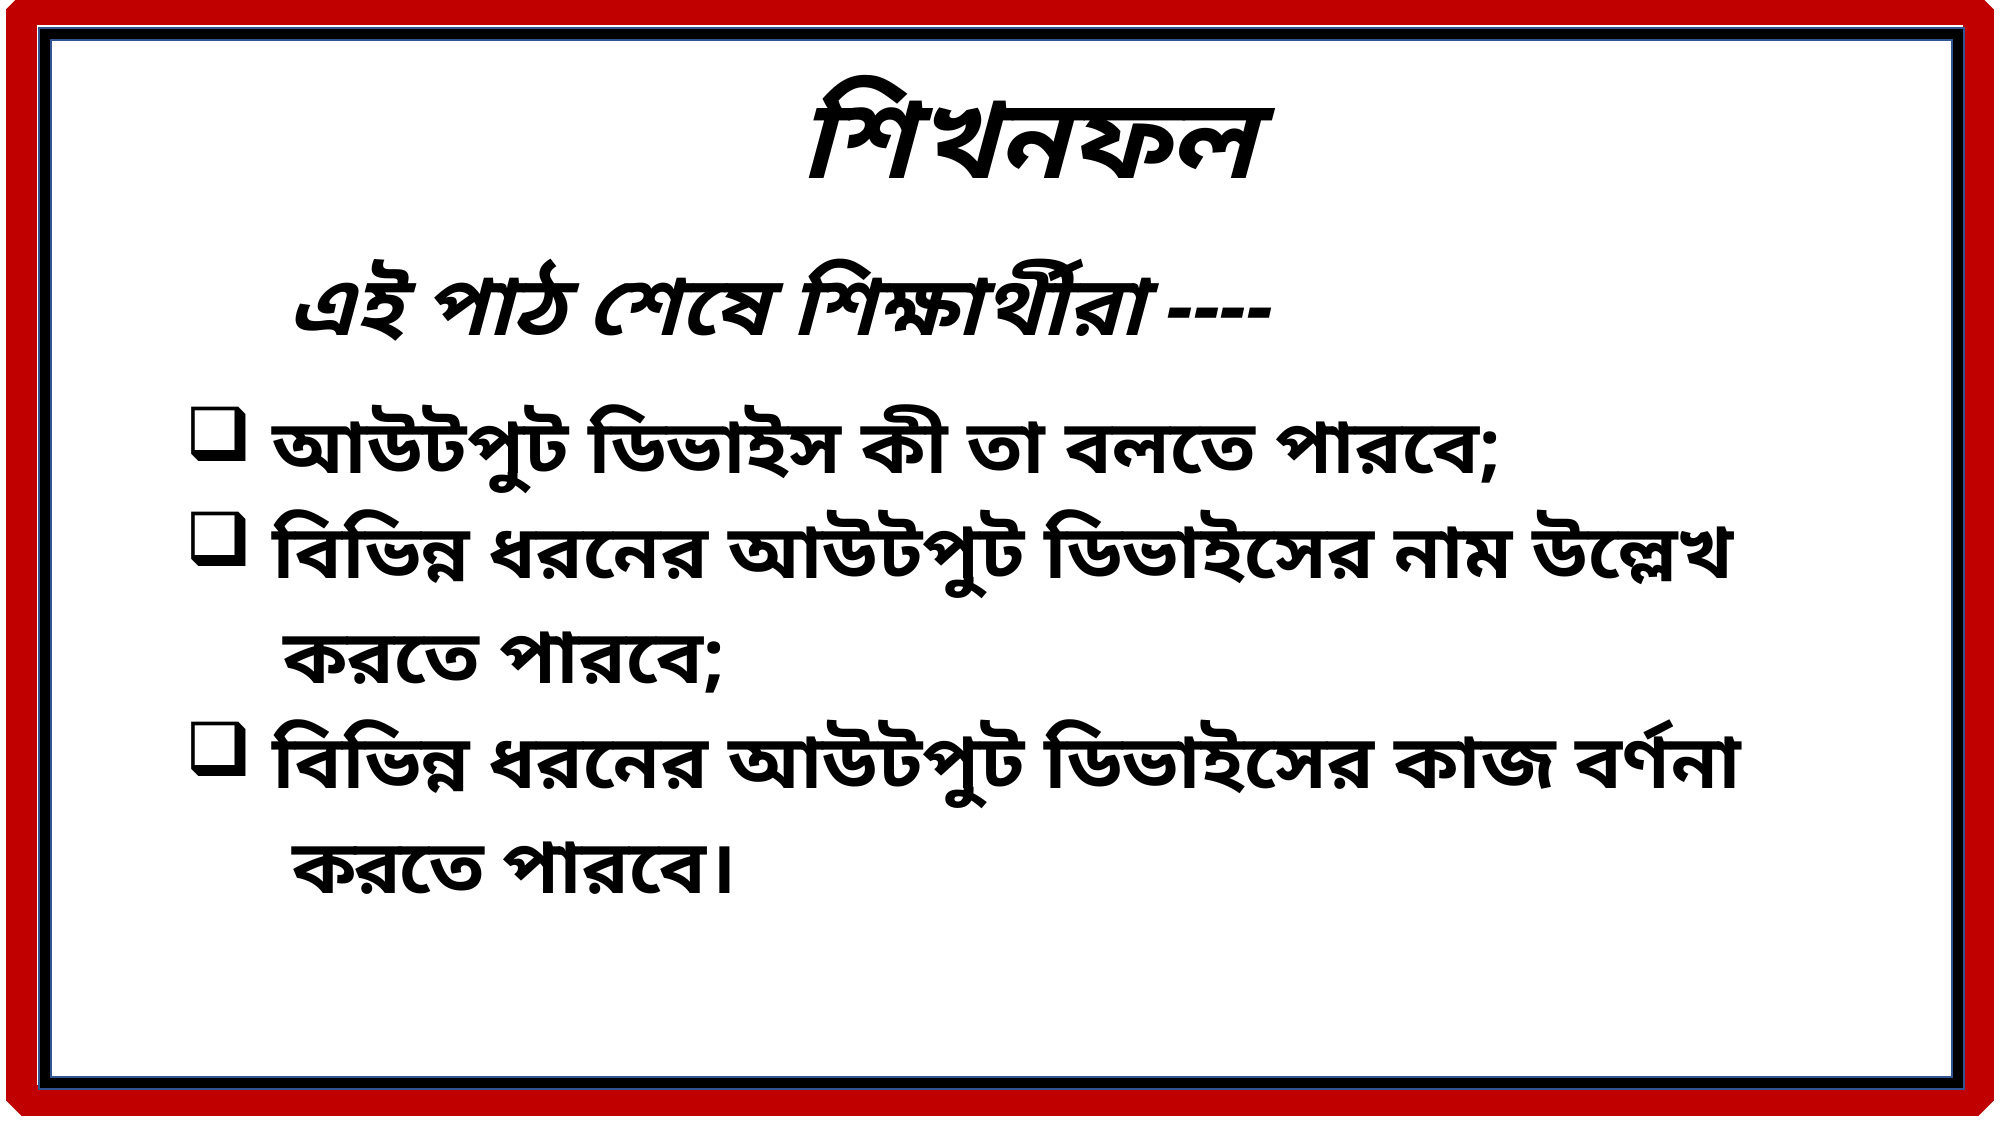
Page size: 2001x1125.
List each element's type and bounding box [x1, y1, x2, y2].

text_box [38, 27, 1965, 1090]
text_box [21, 9, 1979, 1101]
